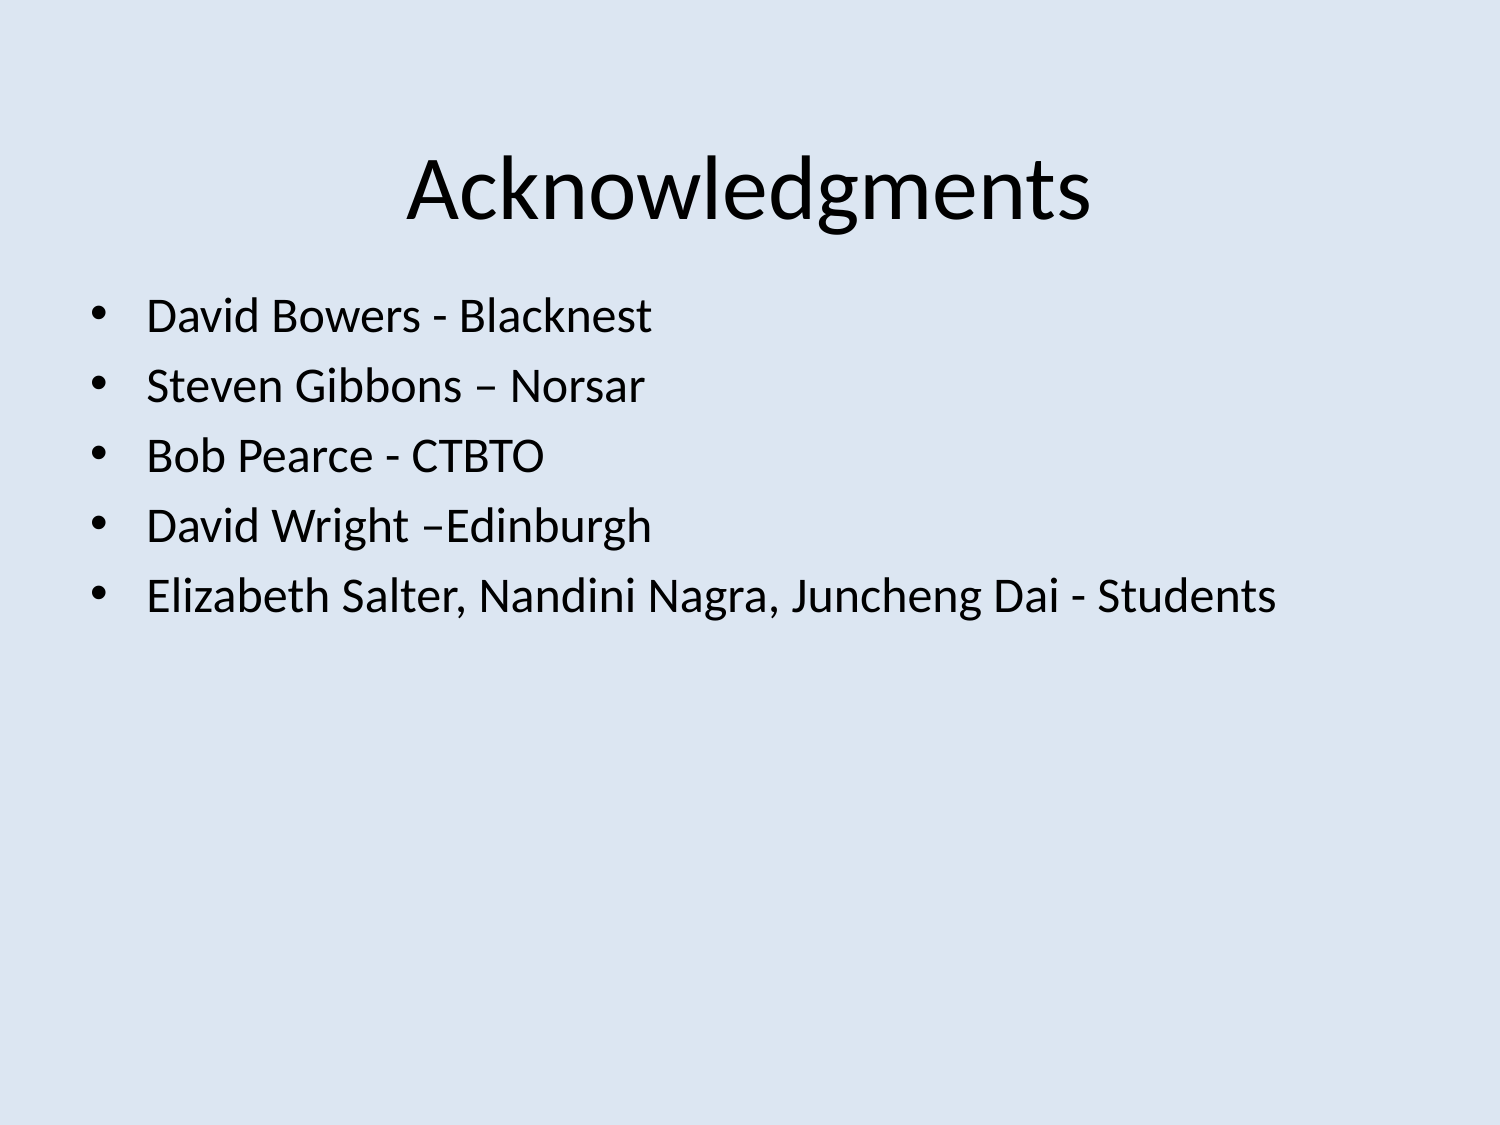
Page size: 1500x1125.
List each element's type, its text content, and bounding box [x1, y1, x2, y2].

list David Bowers - Blacknest Steven Gibbons – Norsar Bob Pearce - CTBTO David Wright –Edinburgh Elizabeth Salter, Nandini Nagra, Juncheng Dai - Students [75, 275, 1425, 1038]
title Acknowledgments [75, 95, 1425, 271]
